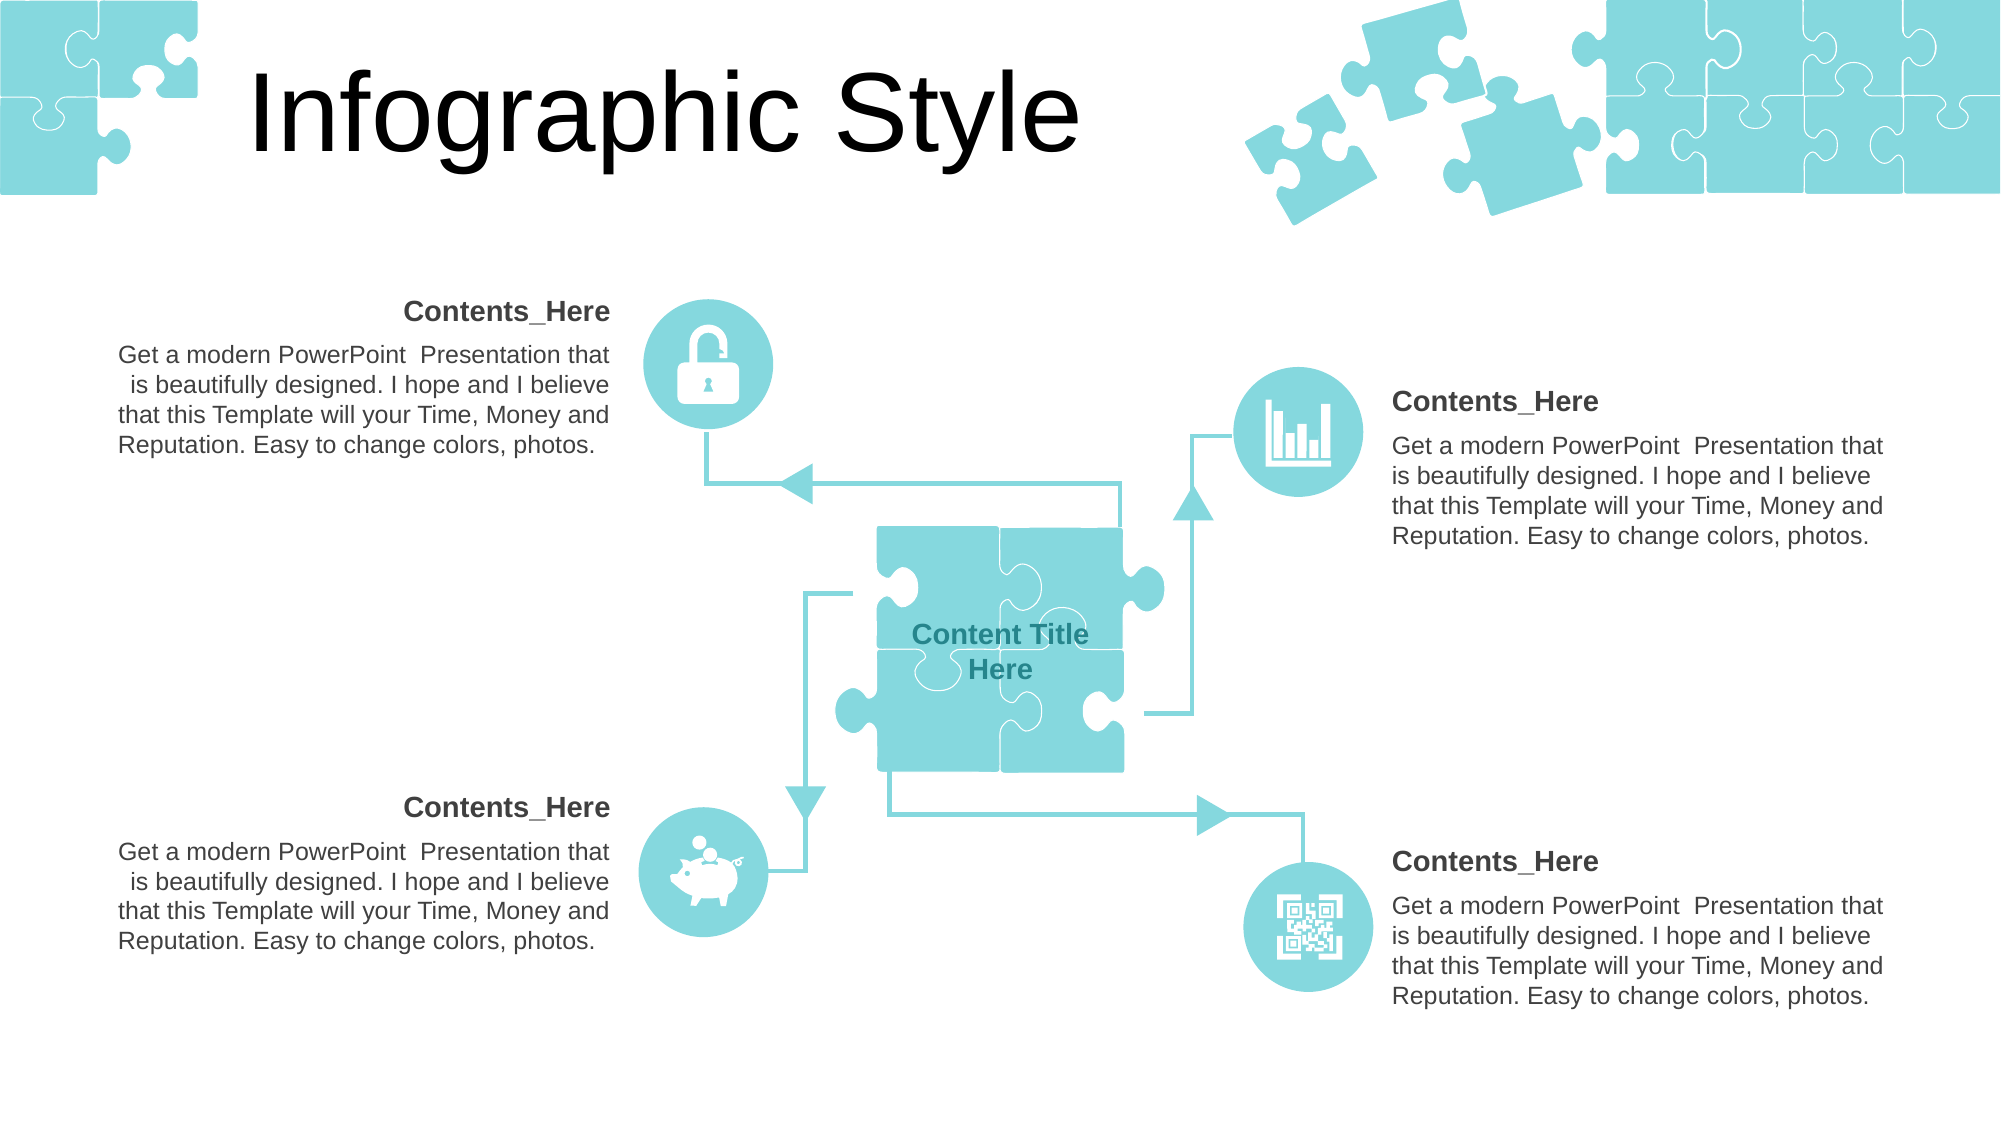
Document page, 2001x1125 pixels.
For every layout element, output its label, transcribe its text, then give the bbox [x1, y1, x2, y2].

text_box [1285, 902, 1335, 952]
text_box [99, 780, 626, 964]
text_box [1377, 835, 1903, 1019]
text_box [676, 323, 741, 405]
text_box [1377, 374, 1903, 559]
text_box [1276, 935, 1302, 961]
text_box [1276, 893, 1302, 919]
text_box [1265, 399, 1332, 468]
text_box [1143, 435, 1233, 714]
text_box [668, 834, 745, 908]
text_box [834, 525, 1164, 773]
text_box [1318, 893, 1344, 919]
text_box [99, 284, 626, 468]
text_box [764, 593, 854, 871]
text_box [1232, 365, 1365, 498]
text_box [1318, 935, 1343, 961]
list Infographic Style [231, 55, 1952, 175]
text_box [1242, 860, 1375, 993]
text_box [637, 806, 770, 939]
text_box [706, 432, 1120, 527]
text_box [642, 298, 775, 431]
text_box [889, 771, 1304, 866]
